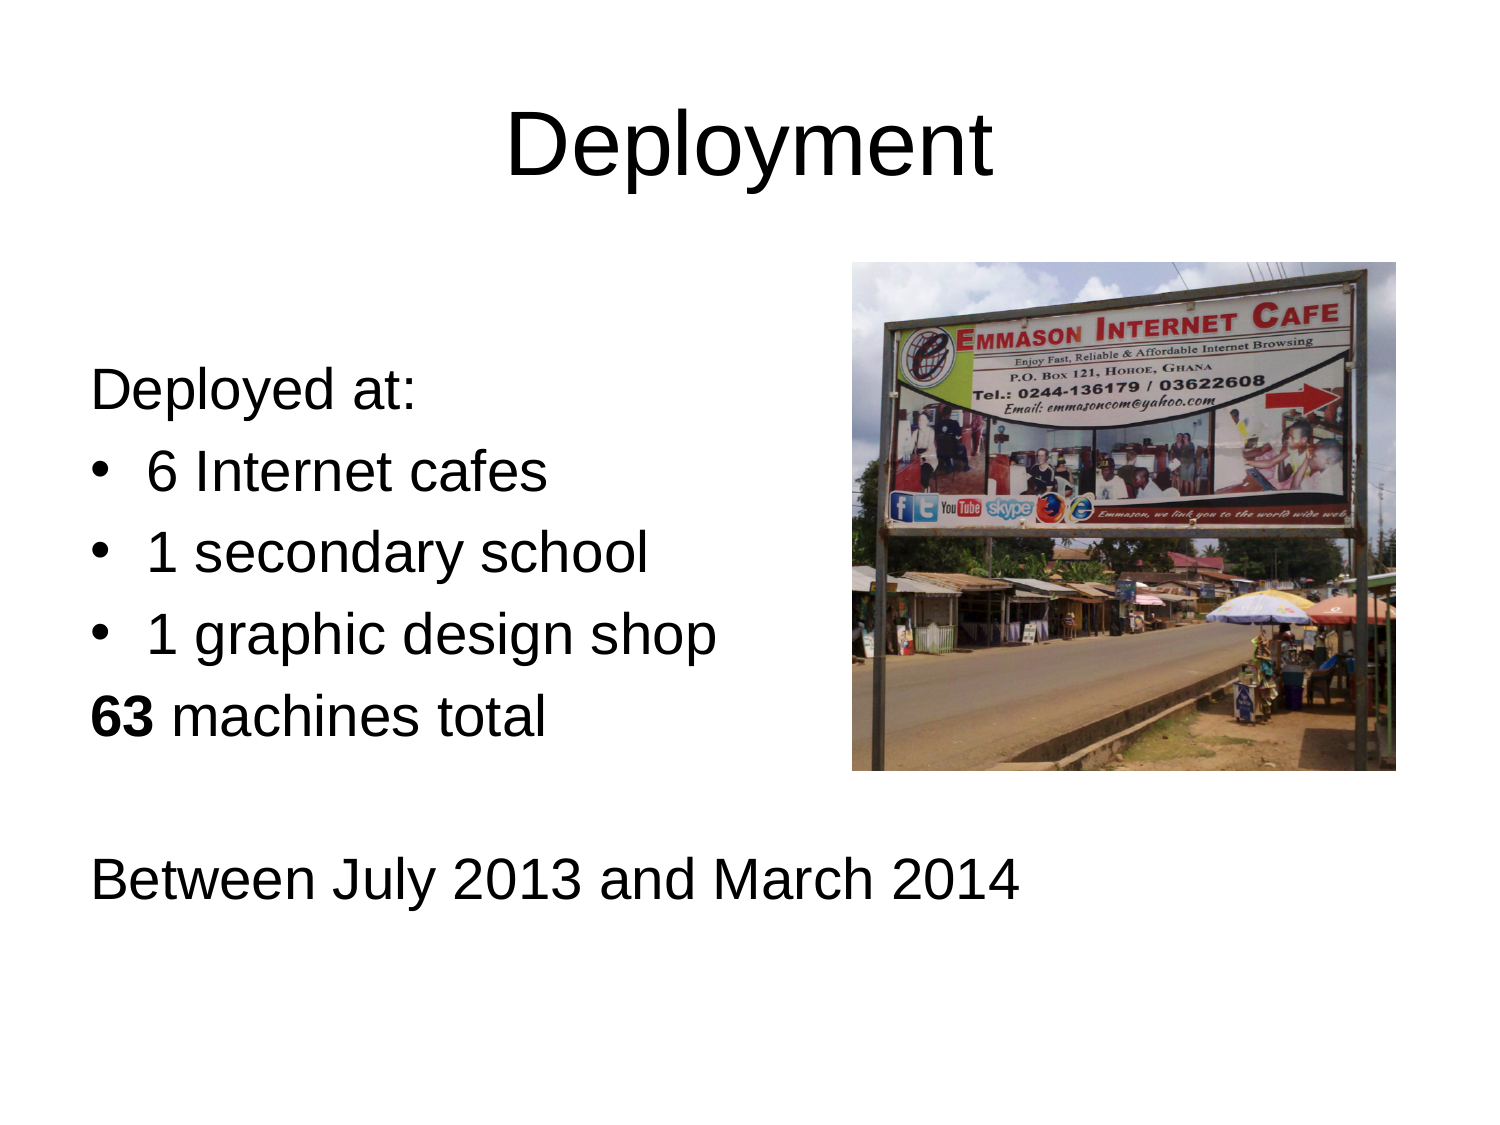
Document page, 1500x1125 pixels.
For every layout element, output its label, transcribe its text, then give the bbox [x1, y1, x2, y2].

title Deployment [75, 45, 1425, 233]
list Deployed at: 6 Internet cafes 1 secondary school 1 graphic design shop 63 machines total Between July 2013 and March 2014 [75, 262, 1056, 1005]
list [852, 262, 1397, 772]
